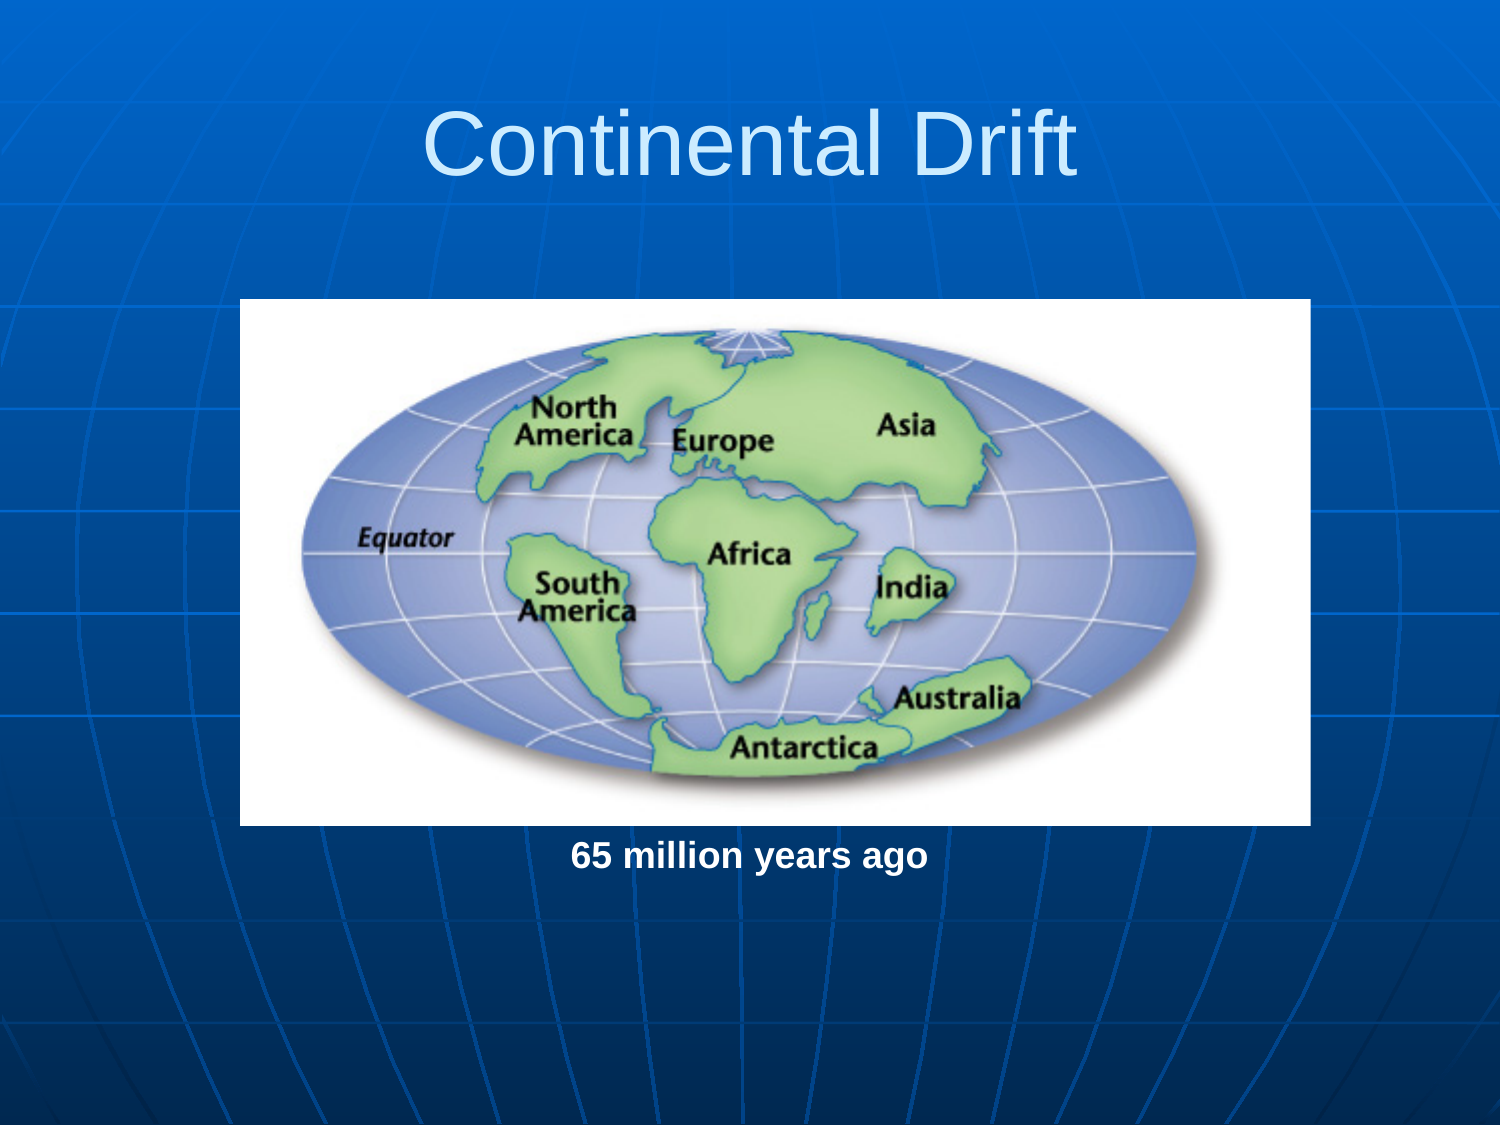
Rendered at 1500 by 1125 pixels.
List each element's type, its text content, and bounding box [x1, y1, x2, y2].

picture [239, 298, 1311, 826]
text_box 65 million years ago [555, 834, 945, 884]
title Continental Drift [74, 45, 1426, 233]
